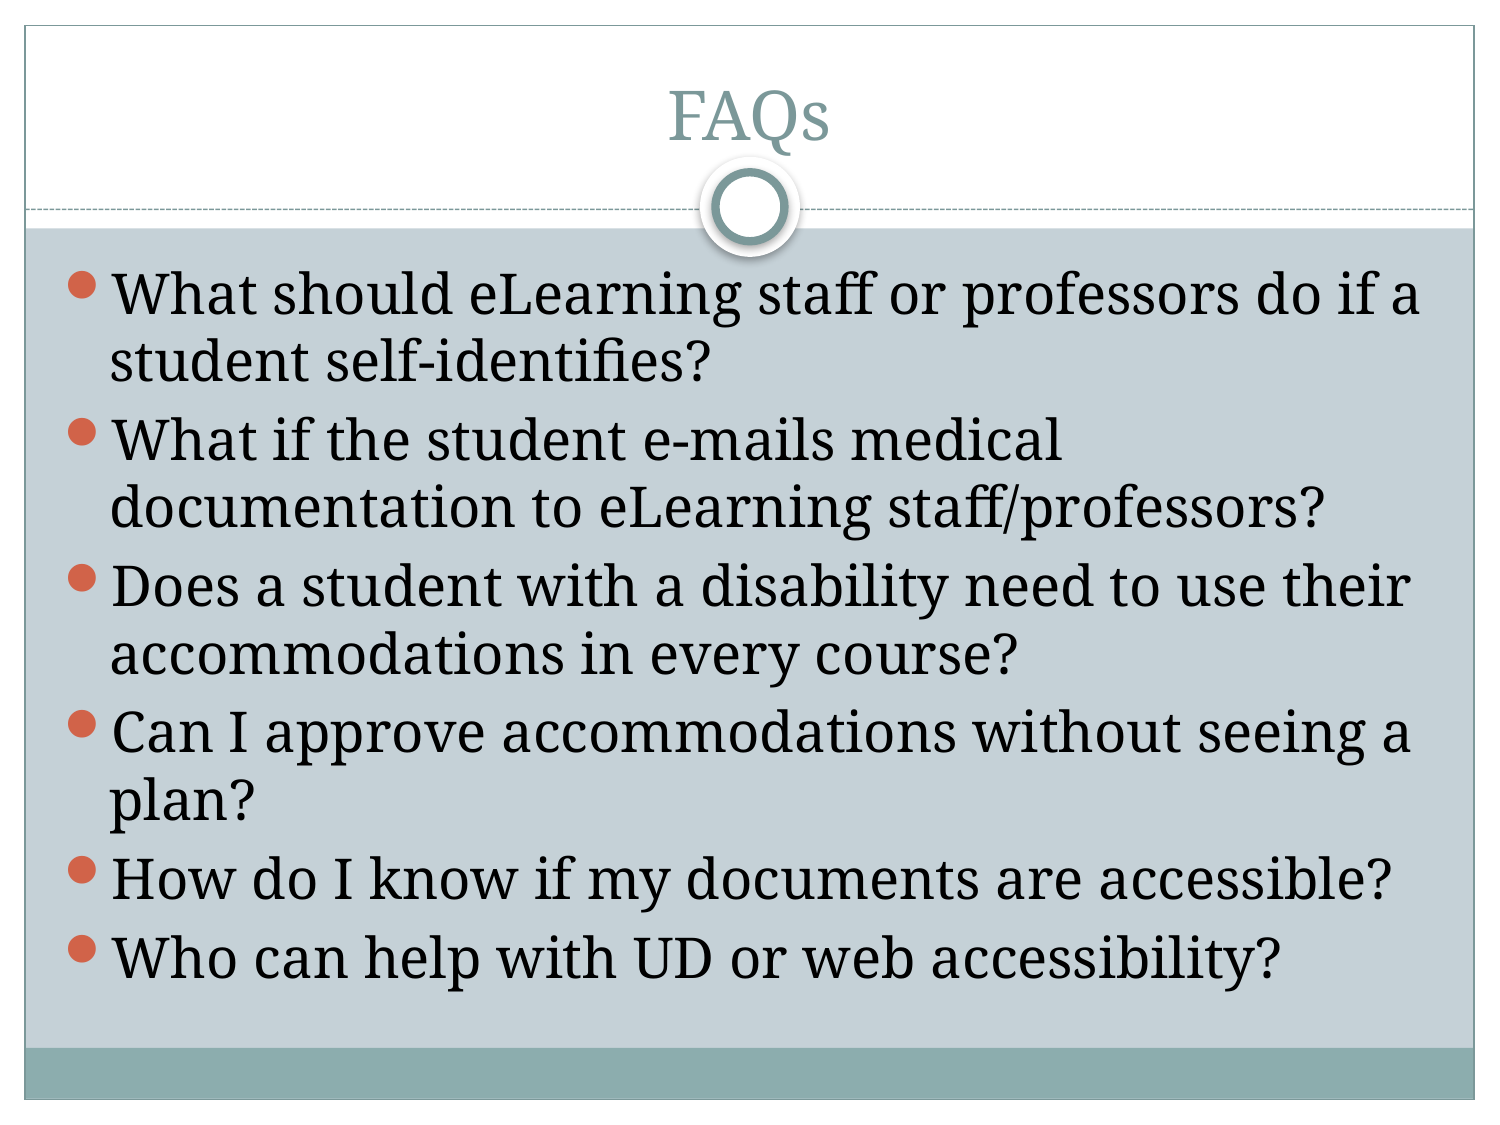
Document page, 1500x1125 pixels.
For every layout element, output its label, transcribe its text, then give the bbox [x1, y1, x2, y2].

list What should eLearning staff or professors do if a student self-identifies? What if the student e-mails medical documentation to eLearning staff/professors? Does a student with a disability need to use their accommodations in every course? Can I approve accommodations without seeing a plan? How do I know if my documents are accessible? Who can help with UD or web accessibility? [49, 250, 1445, 1001]
title FAQs [49, 37, 1450, 162]
